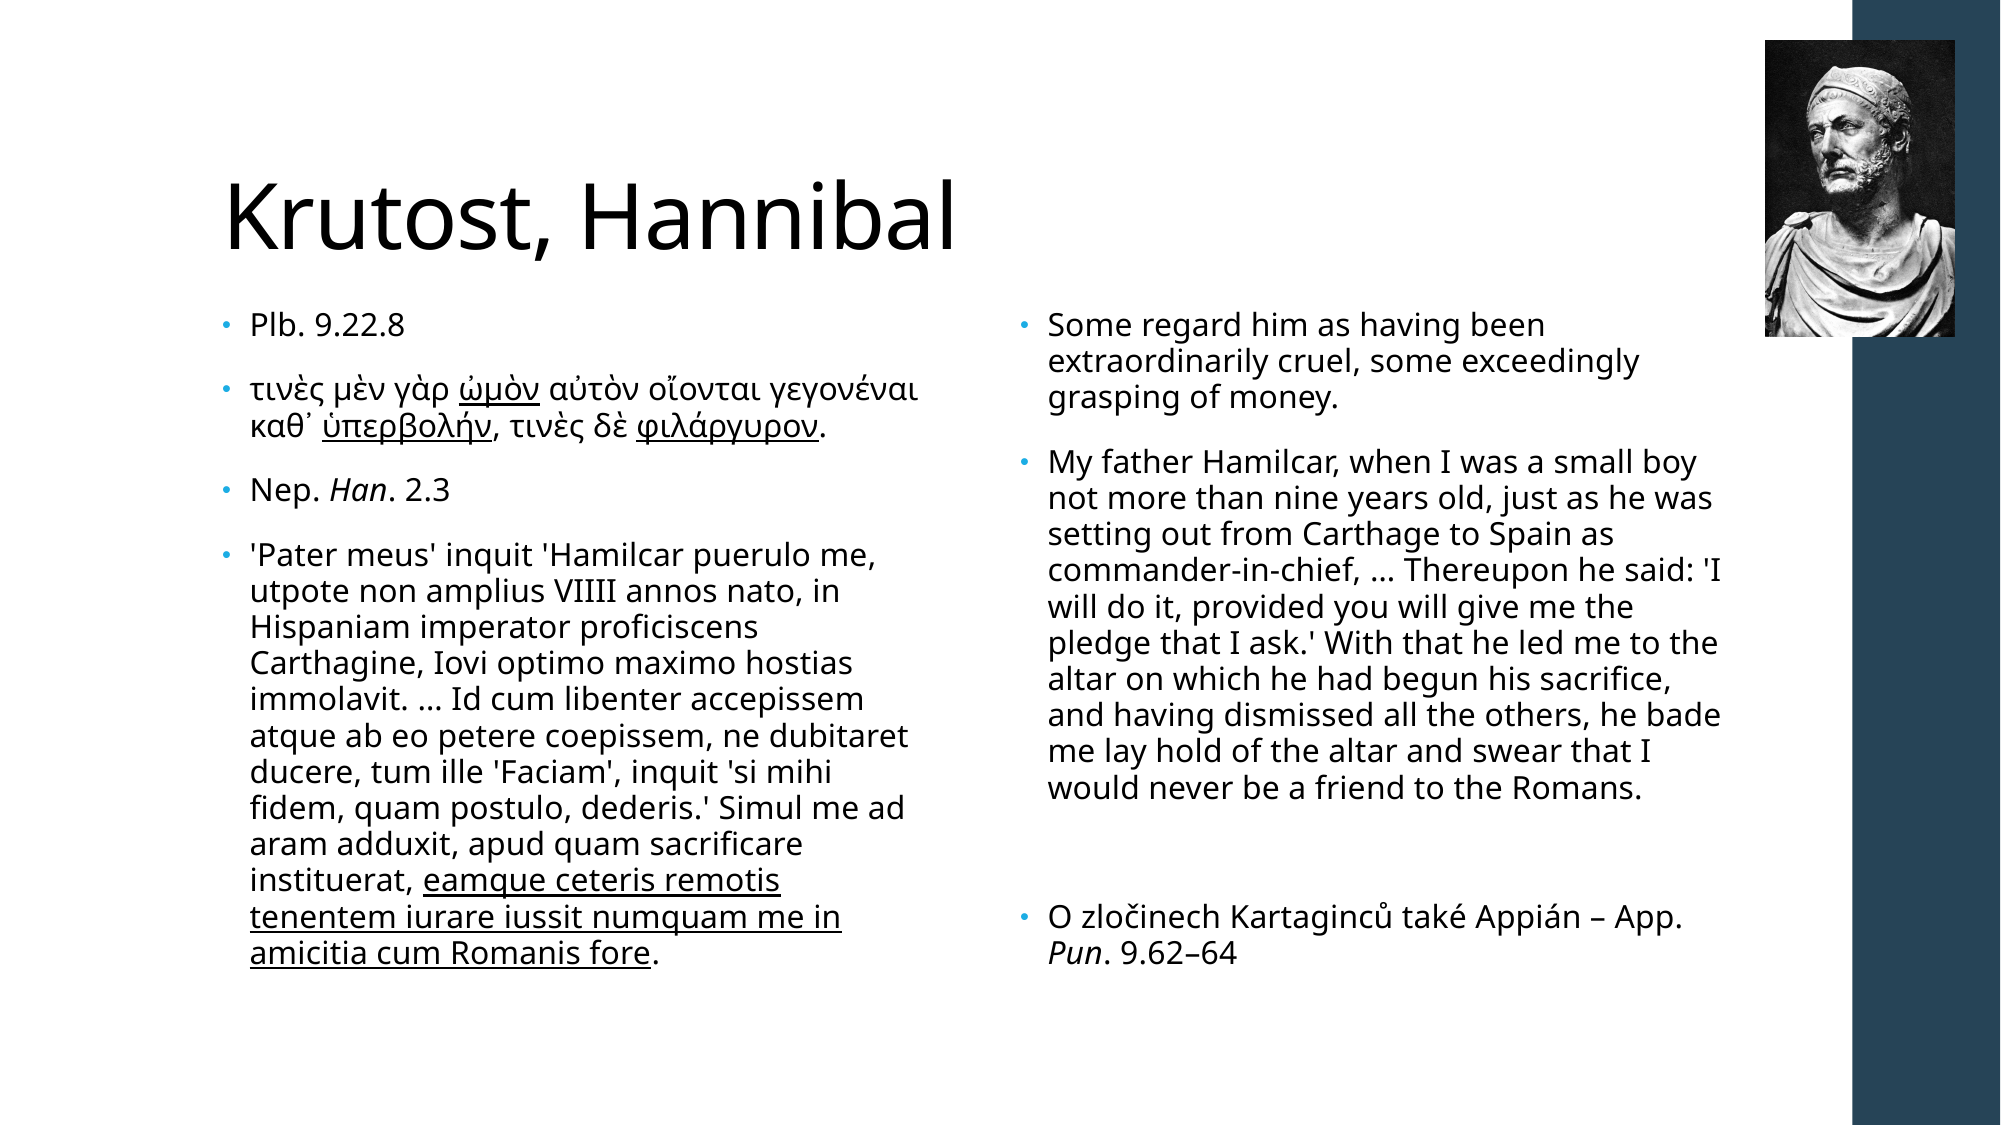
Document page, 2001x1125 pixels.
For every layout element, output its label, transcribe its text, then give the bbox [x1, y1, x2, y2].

picture [1765, 40, 1955, 337]
list Some regard him as having been extraordinarily cruel, some exceedingly grasping of money. My father Hamilcar, when I was a small boy not more than nine years old, just as he was setting out from Carthage to Spain as commander-in-chief, … Thereupon he said: 'I will do it, provided you will give me the pledge that I ask.' With that he led me to the altar on which he had begun his sacrifice, and having dismissed all the others, he bade me lay hold of the altar and swear that I would never be a friend to the Romans. O zločinech Kartaginců také Appián – App. Pun. 9.62–64 [1005, 299, 1740, 1014]
title Krutost, Hannibal [206, 60, 1758, 278]
list Plb. 9.22.8 τινὲς μὲν γὰρ ὠμὸν αὐτὸν οἴονται γεγονέναι καθ᾽ ὑπερβολήν, τινὲς δὲ φιλάργυρον. Nep. Han. 2.3 'Pater meus' inquit 'Hamilcar puerulo me, utpote non amplius VIIII annos nato, in Hispaniam imperator proficiscens Carthagine, Iovi optimo maximo hostias immolavit. … Id cum libenter accepissem atque ab eo petere coepissem, ne dubitaret ducere, tum ille 'Faciam', inquit 'si mihi fidem, quam postulo, dederis.' Simul me ad aram adduxit, apud quam sacrificare instituerat, eamque ceteris remotis tenentem iurare iussit numquam me in amicitia cum Romanis fore. [206, 299, 942, 1014]
